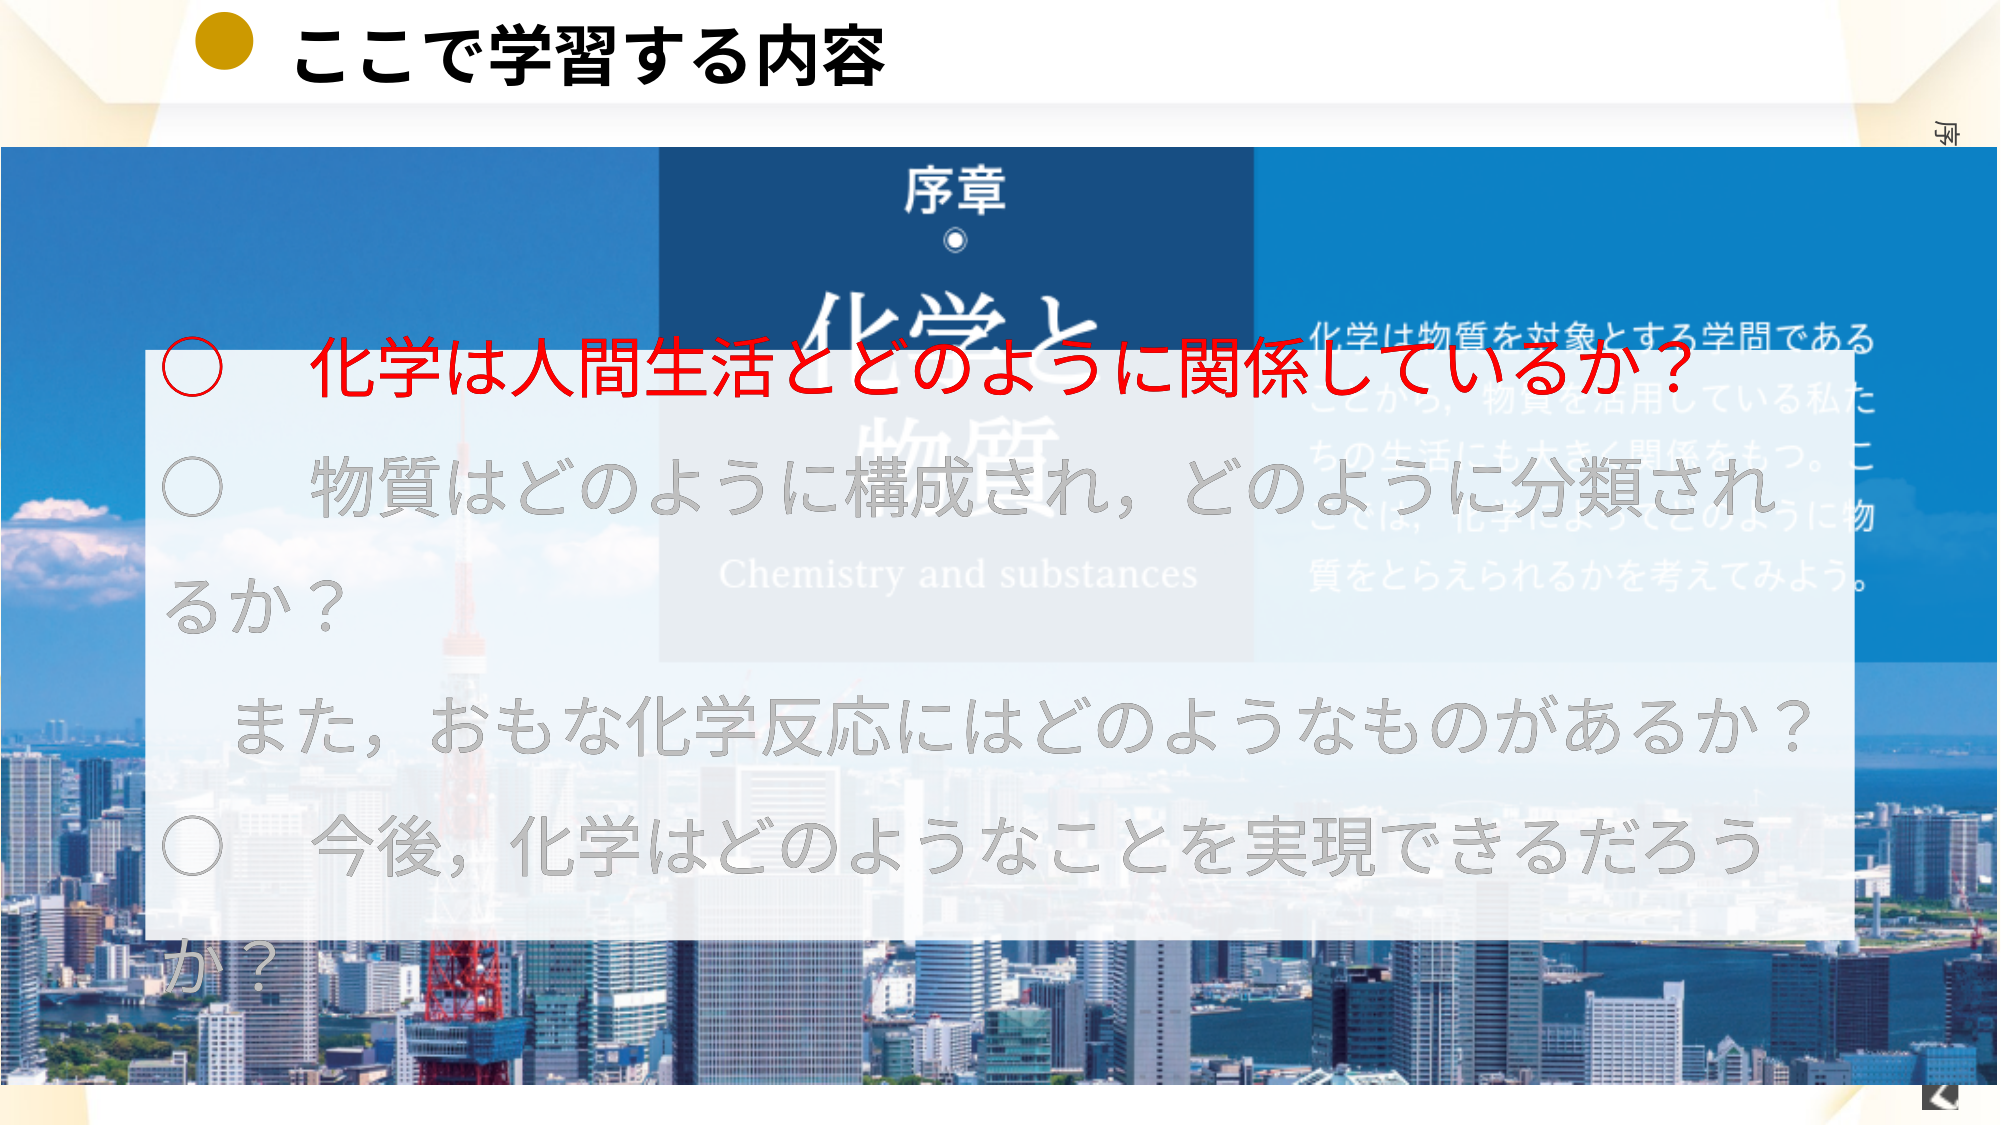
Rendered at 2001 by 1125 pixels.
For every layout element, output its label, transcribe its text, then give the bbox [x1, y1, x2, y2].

title ここで学習する内容 [172, 6, 1839, 120]
picture [0, 0, 2001, 1125]
